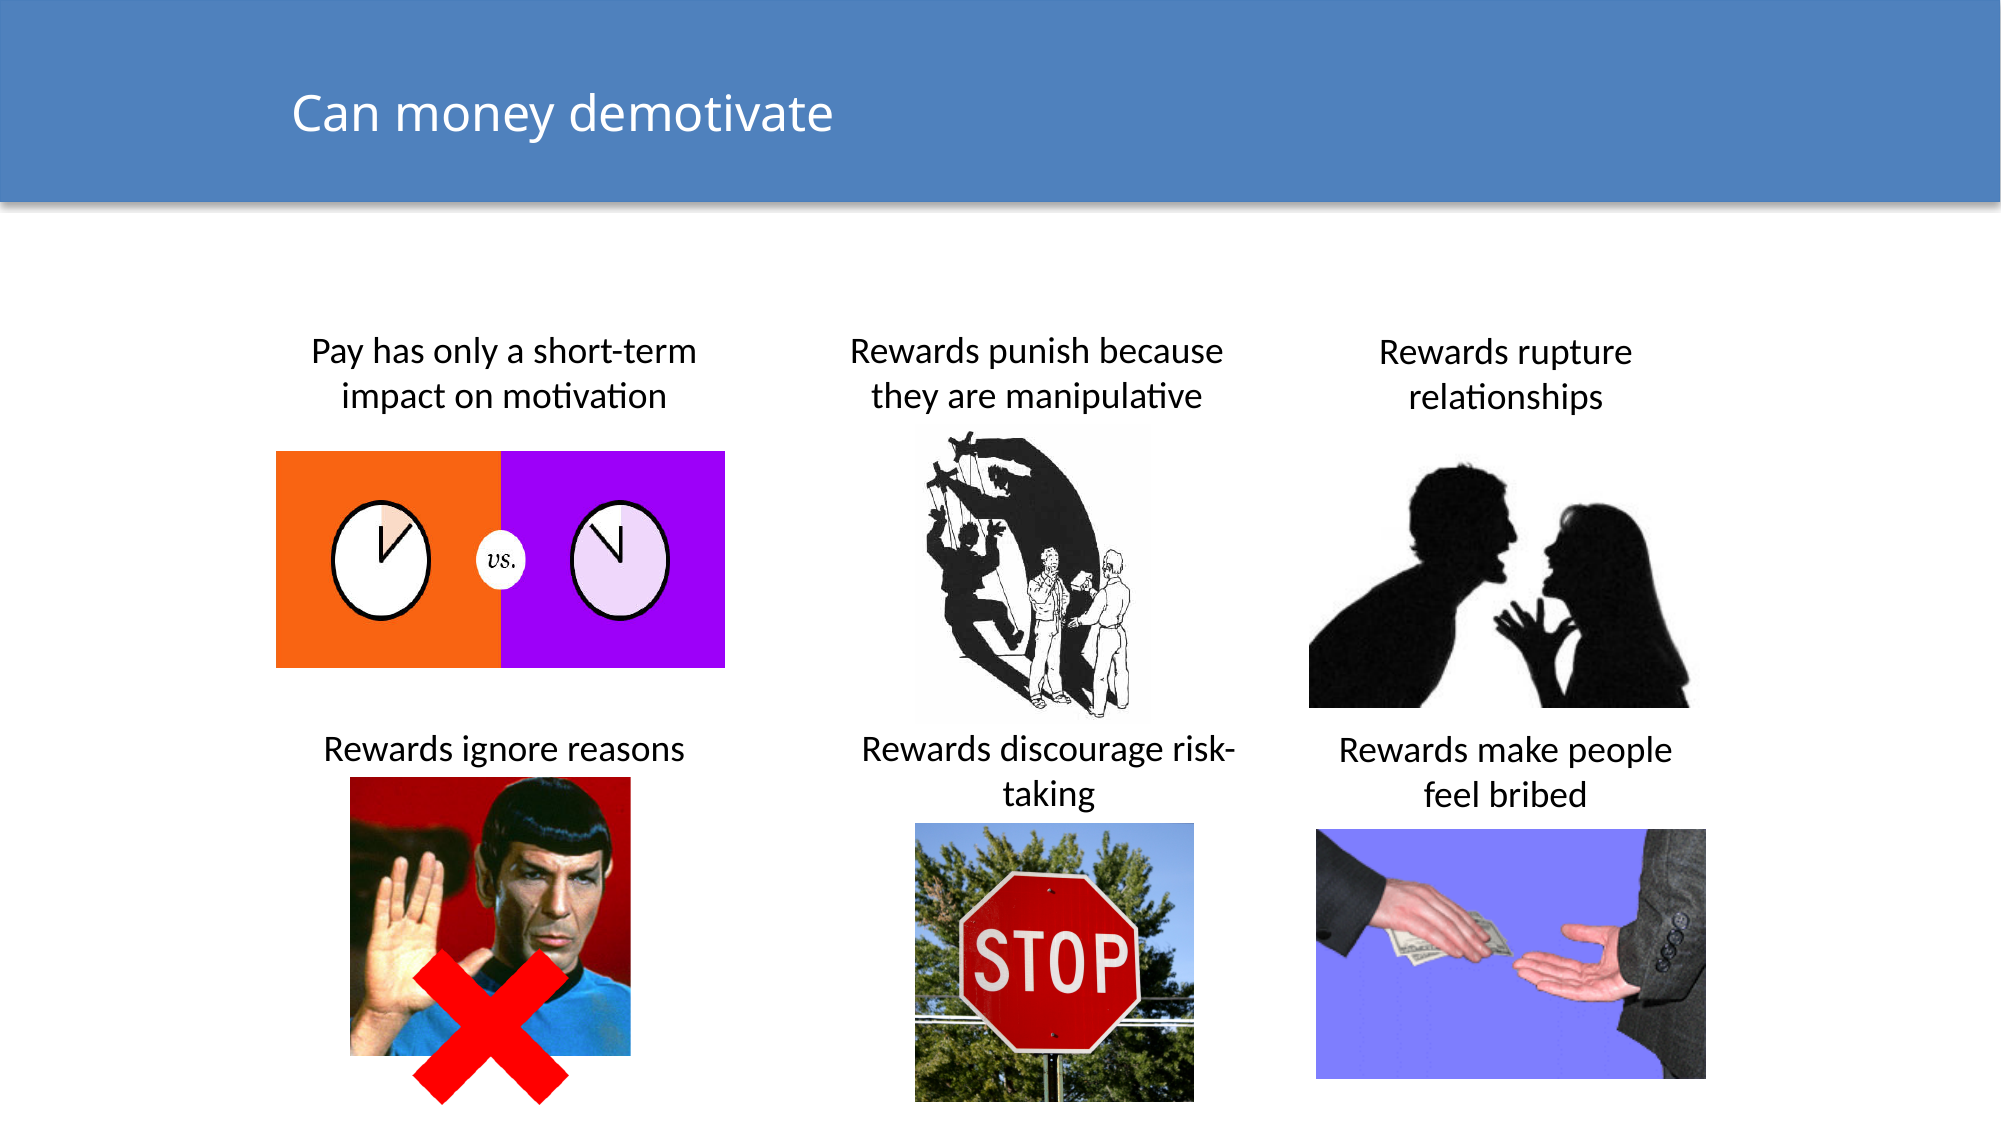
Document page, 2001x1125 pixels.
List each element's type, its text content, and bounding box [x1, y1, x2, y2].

picture [1309, 442, 1706, 709]
picture [1316, 829, 1706, 1079]
text_box Pay has only a short-term impact on motivation [293, 318, 716, 423]
text_box Rewards punish because they are manipulative [826, 318, 1249, 423]
text_box Can money demotivate [275, 17, 1626, 206]
text_box Rewards ignore reasons [293, 716, 716, 777]
picture [275, 451, 725, 668]
picture [349, 776, 631, 1105]
text_box Rewards discourage risk-taking [837, 716, 1261, 822]
picture [914, 823, 1194, 1102]
picture [915, 424, 1151, 725]
text_box Rewards make people feel bribed [1294, 717, 1718, 823]
text_box Rewards rupture relationships [1294, 319, 1718, 425]
